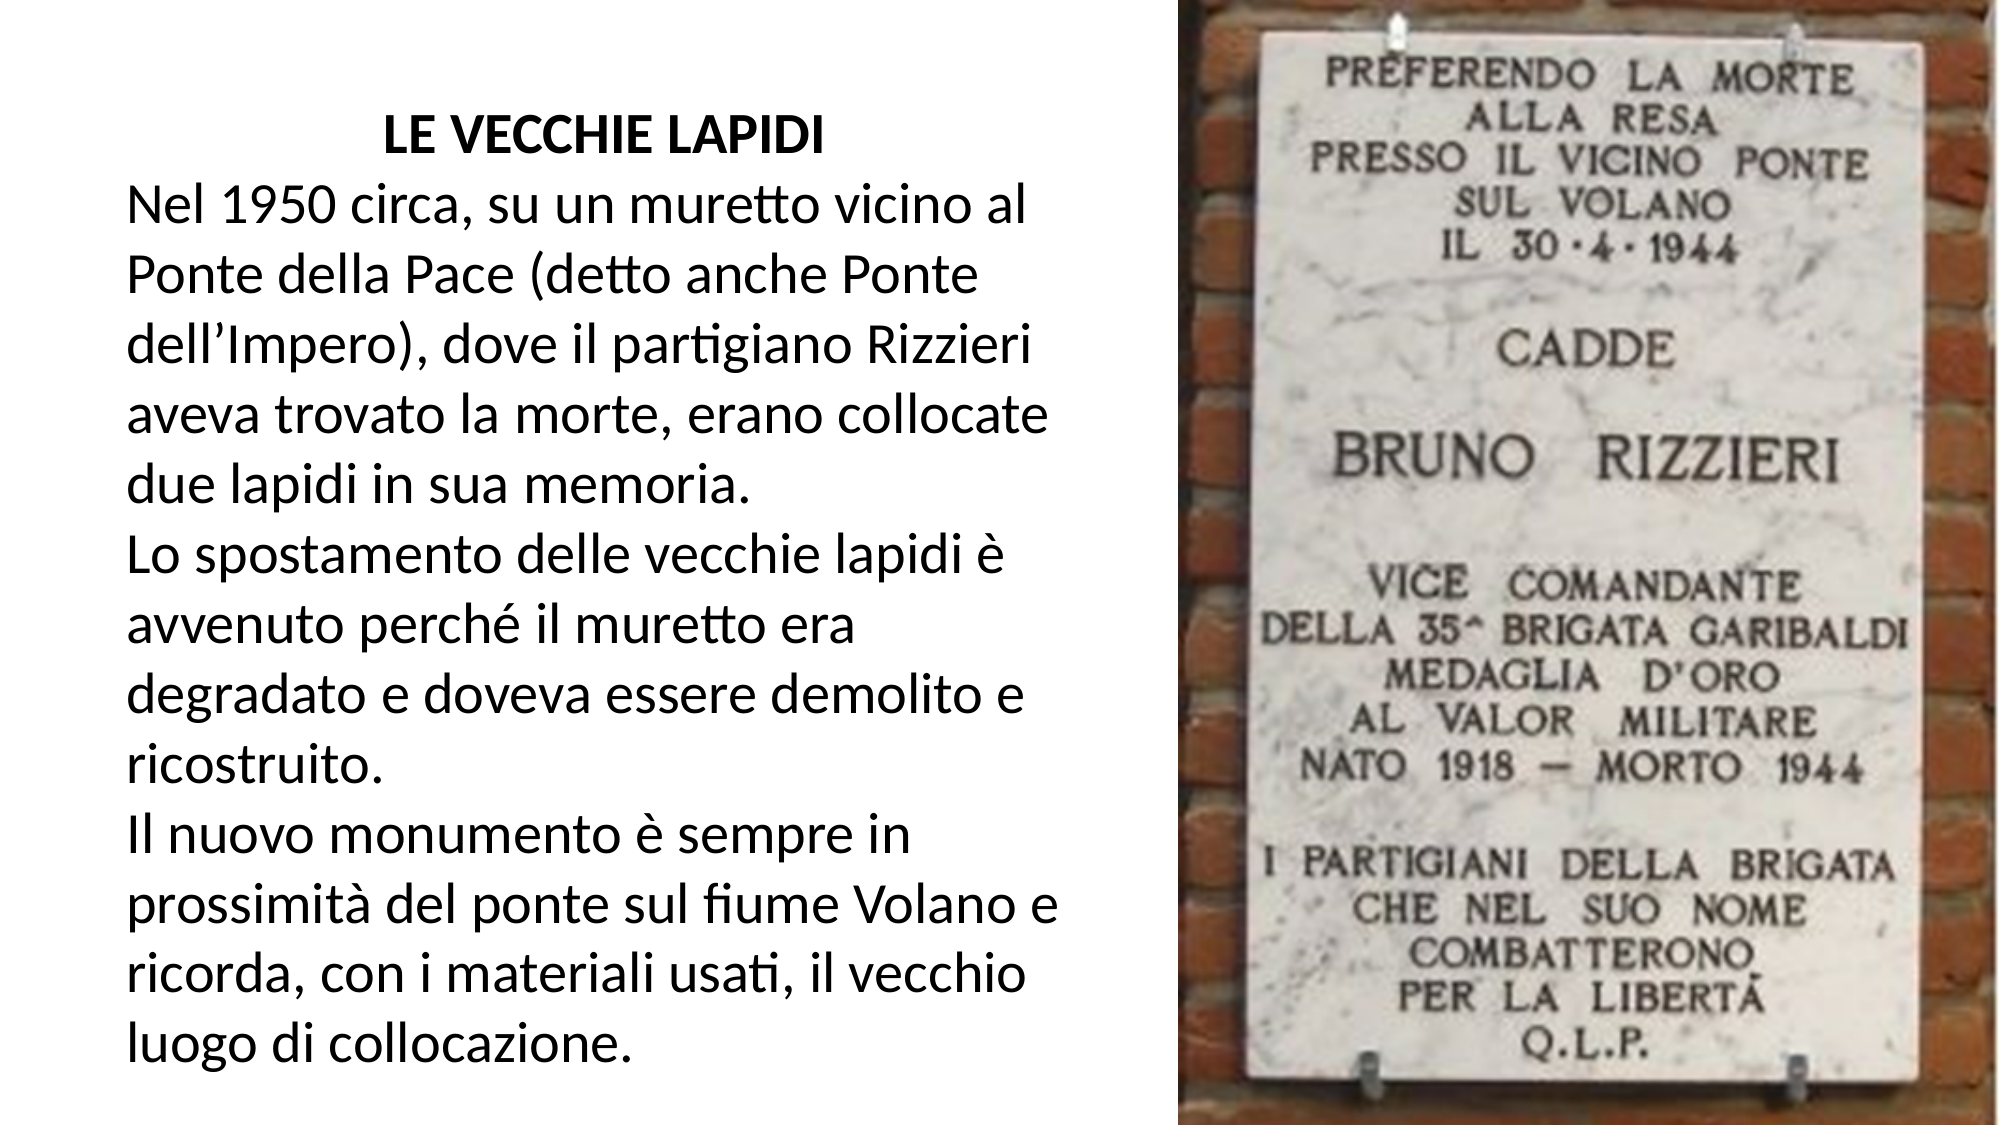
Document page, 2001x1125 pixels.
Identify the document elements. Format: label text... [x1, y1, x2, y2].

text_box LE VECCHIE LAPIDI Nel 1950 circa, su un muretto vicino al Ponte della Pace (detto anche Ponte dell’Impero), dove il partigiano Rizzieri aveva trovato la morte, erano collocate due lapidi in sua memoria. Lo spostamento delle vecchie lapidi è avvenuto perché il muretto era degradato e doveva essere demolito e ricostruito. Il nuovo monumento è sempre in prossimità del ponte sul fiume Volano e ricorda, con i materiali usati, il vecchio luogo di collocazione. [111, 87, 1112, 1082]
picture [1178, 0, 2000, 1125]
